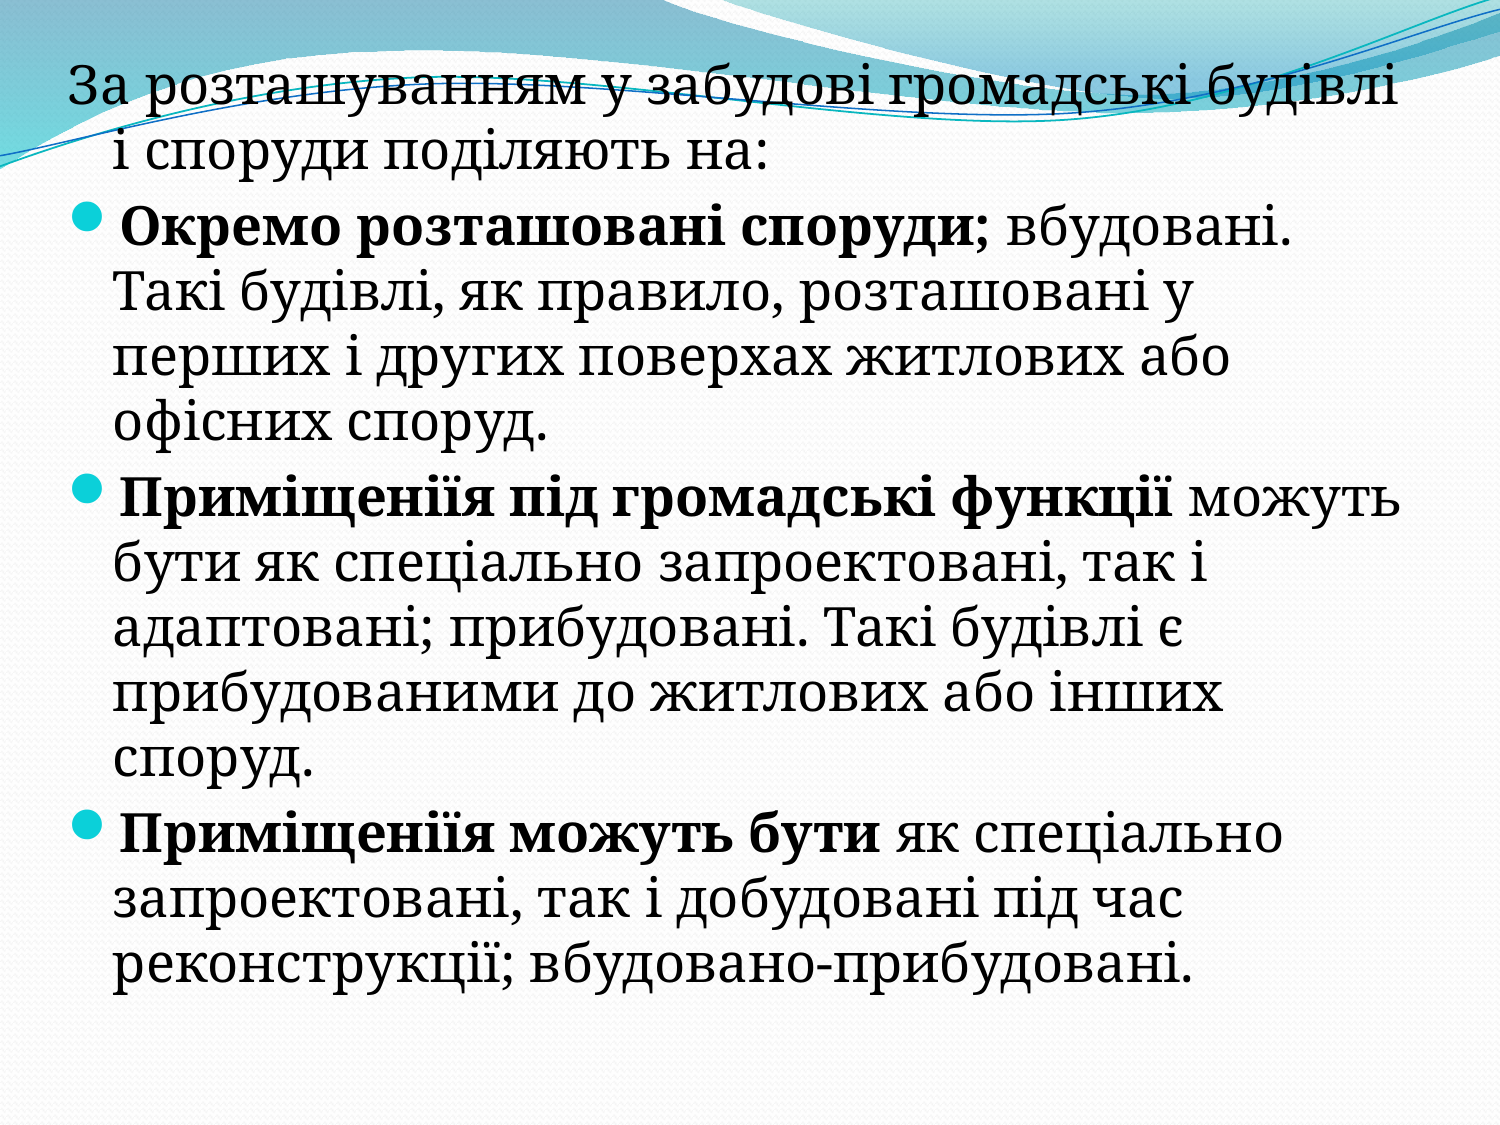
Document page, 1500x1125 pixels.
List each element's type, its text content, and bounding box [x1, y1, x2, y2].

list За розташуванням у забудові громадські будівлі і споруди поділяють на: Окремо розташовані споруди; вбудовані. Такі будівлі, як правило, розташовані у перших і других поверхах житлових або офісних споруд. Приміщеніїя під громадські функції можуть бути як спеціально запроектовані, так і адаптовані; прибудовані. Такі будівлі є прибудованими до житлових або інших споруд. Приміщеніїя можуть бути як спеціально запроектовані, так і добудовані під час реконструкції; вбудовано-прибудовані. [53, 42, 1425, 1005]
